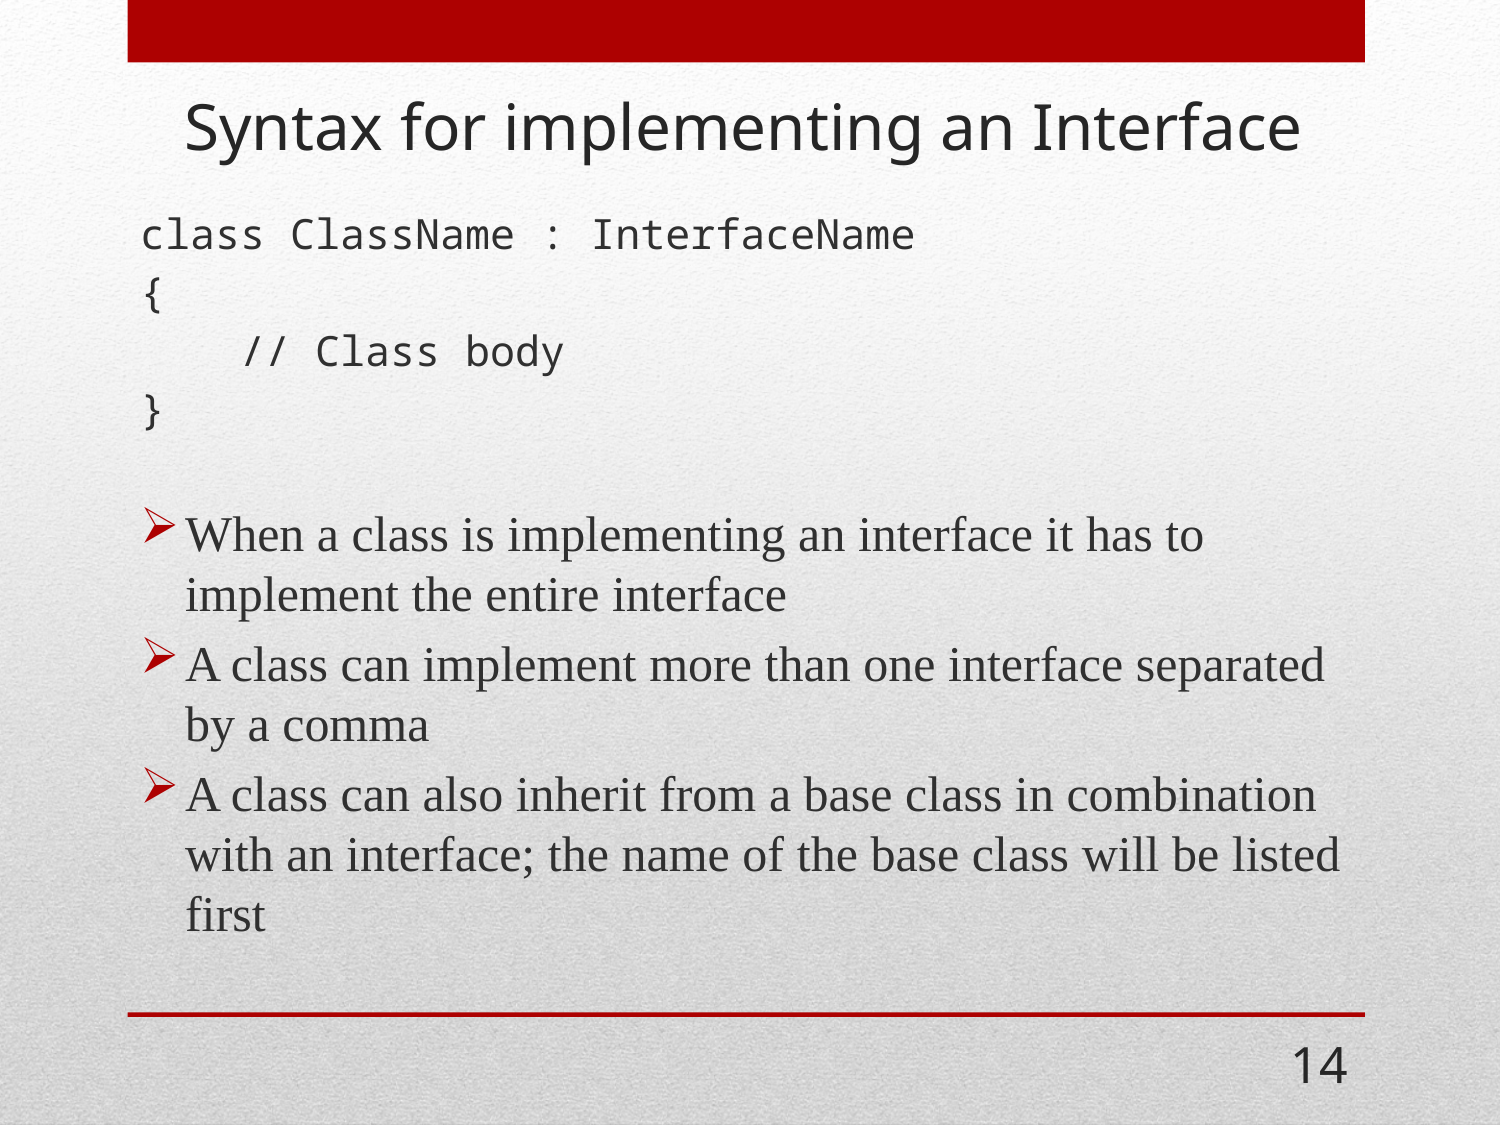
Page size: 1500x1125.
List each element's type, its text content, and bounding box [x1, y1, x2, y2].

title Syntax for implementing an Interface [125, 79, 1363, 188]
slide_number 14 [1237, 1037, 1363, 1098]
list class ClassName : InterfaceName { // Class body } When a class is implementing an interface it has to implement the entire interface A class can implement more than one interface separated by a comma A class can also inherit from a base class in combination with an interface; the name of the base class will be listed first [125, 200, 1363, 1000]
